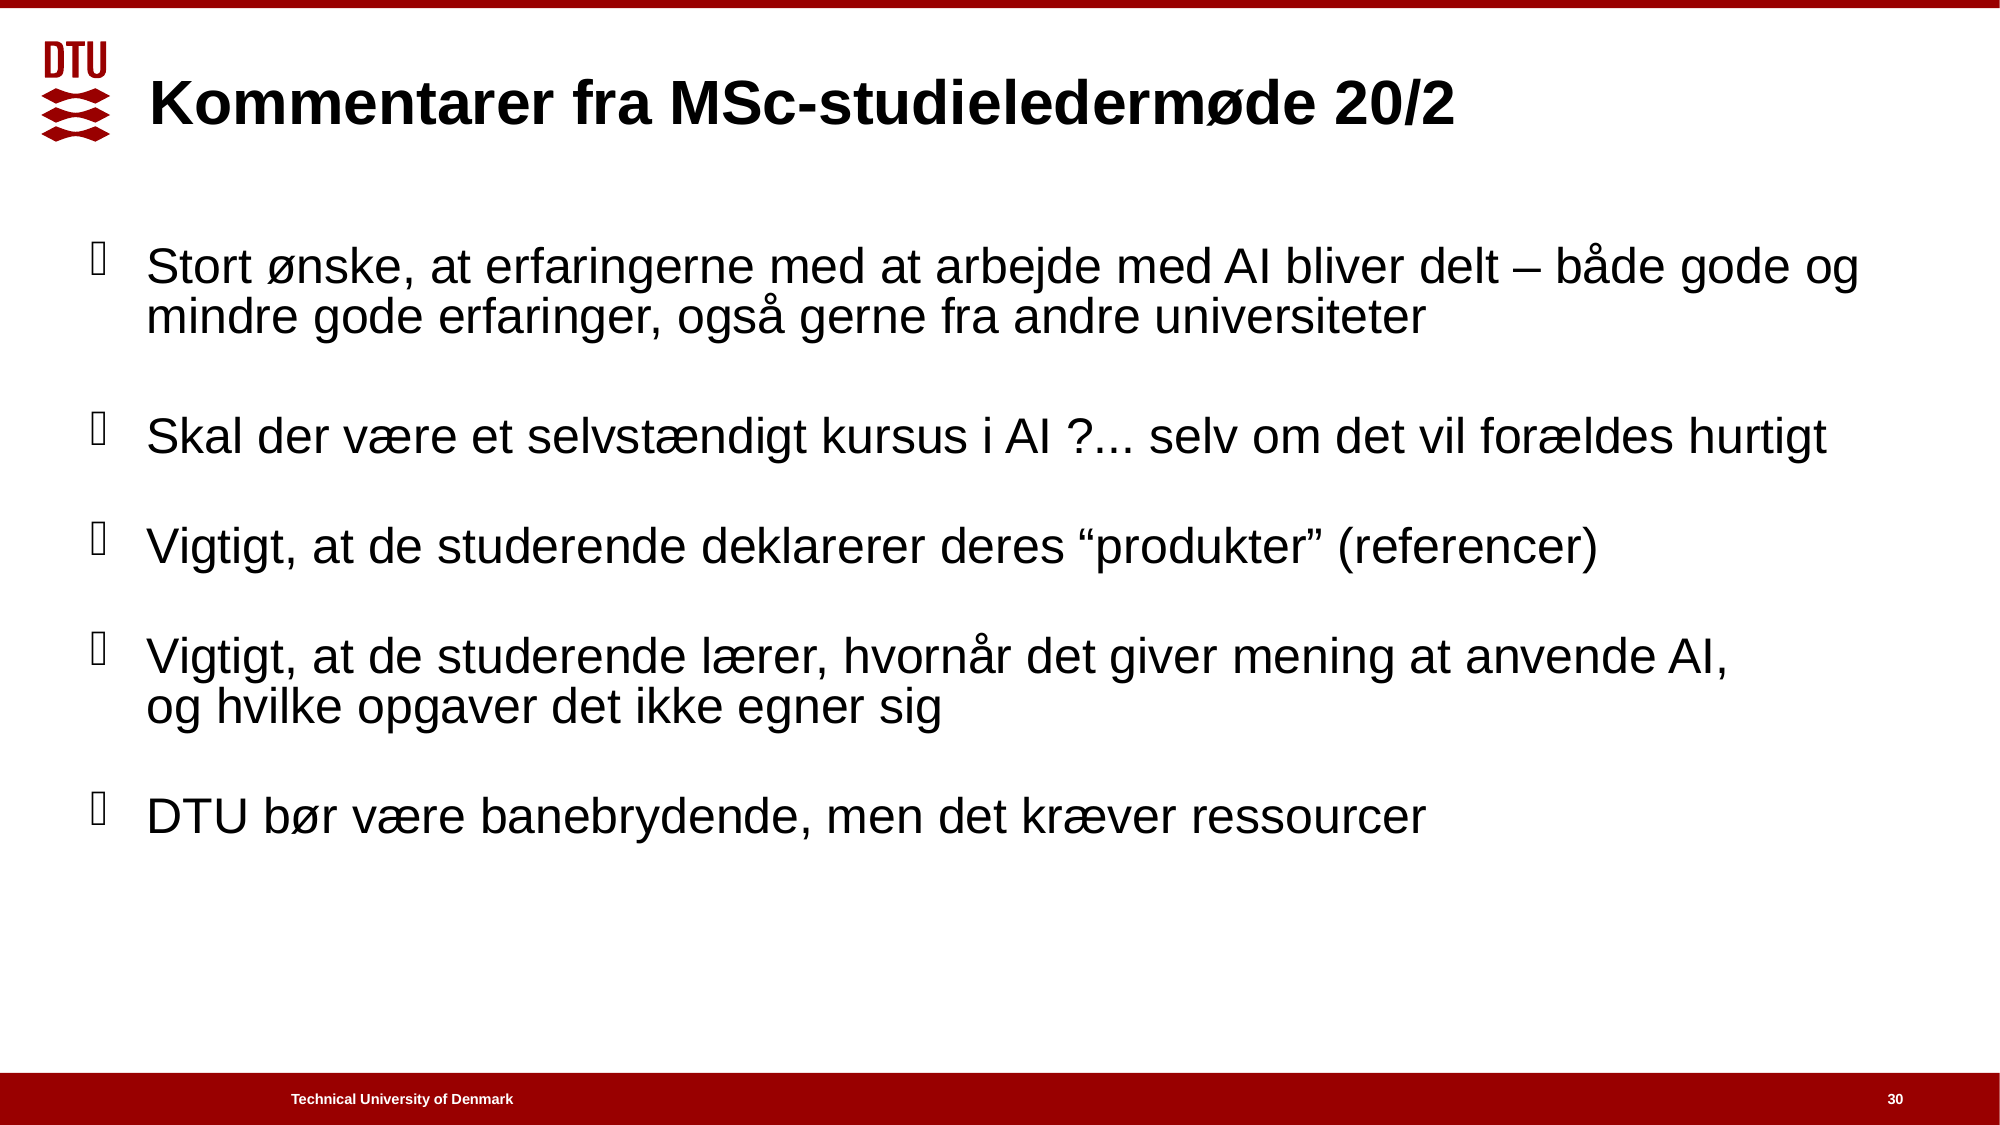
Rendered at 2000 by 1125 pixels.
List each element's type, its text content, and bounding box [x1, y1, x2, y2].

slide_number 30 [1887, 1073, 1959, 1125]
list Stort ønske, at erfaringerne med at arbejde med AI bliver delt – både gode og mindre gode erfaringer, også gerne fra andre universiteter Skal der være et selvstændigt kursus i AI ?... selv om det vil forældes hurtigt Vigtigt, at de studerende deklarerer deres “produkter” (referencer) Vigtigt, at de studerende lærer, hvornår det giver mening at anvende AI, og hvilke opgaver det ikke egner sig DTU bør være banebrydende, men det kræver ressourcer [90, 243, 1981, 1125]
title Kommentarer fra MSc-studieledermøde 20/2 [149, 0, 1677, 138]
